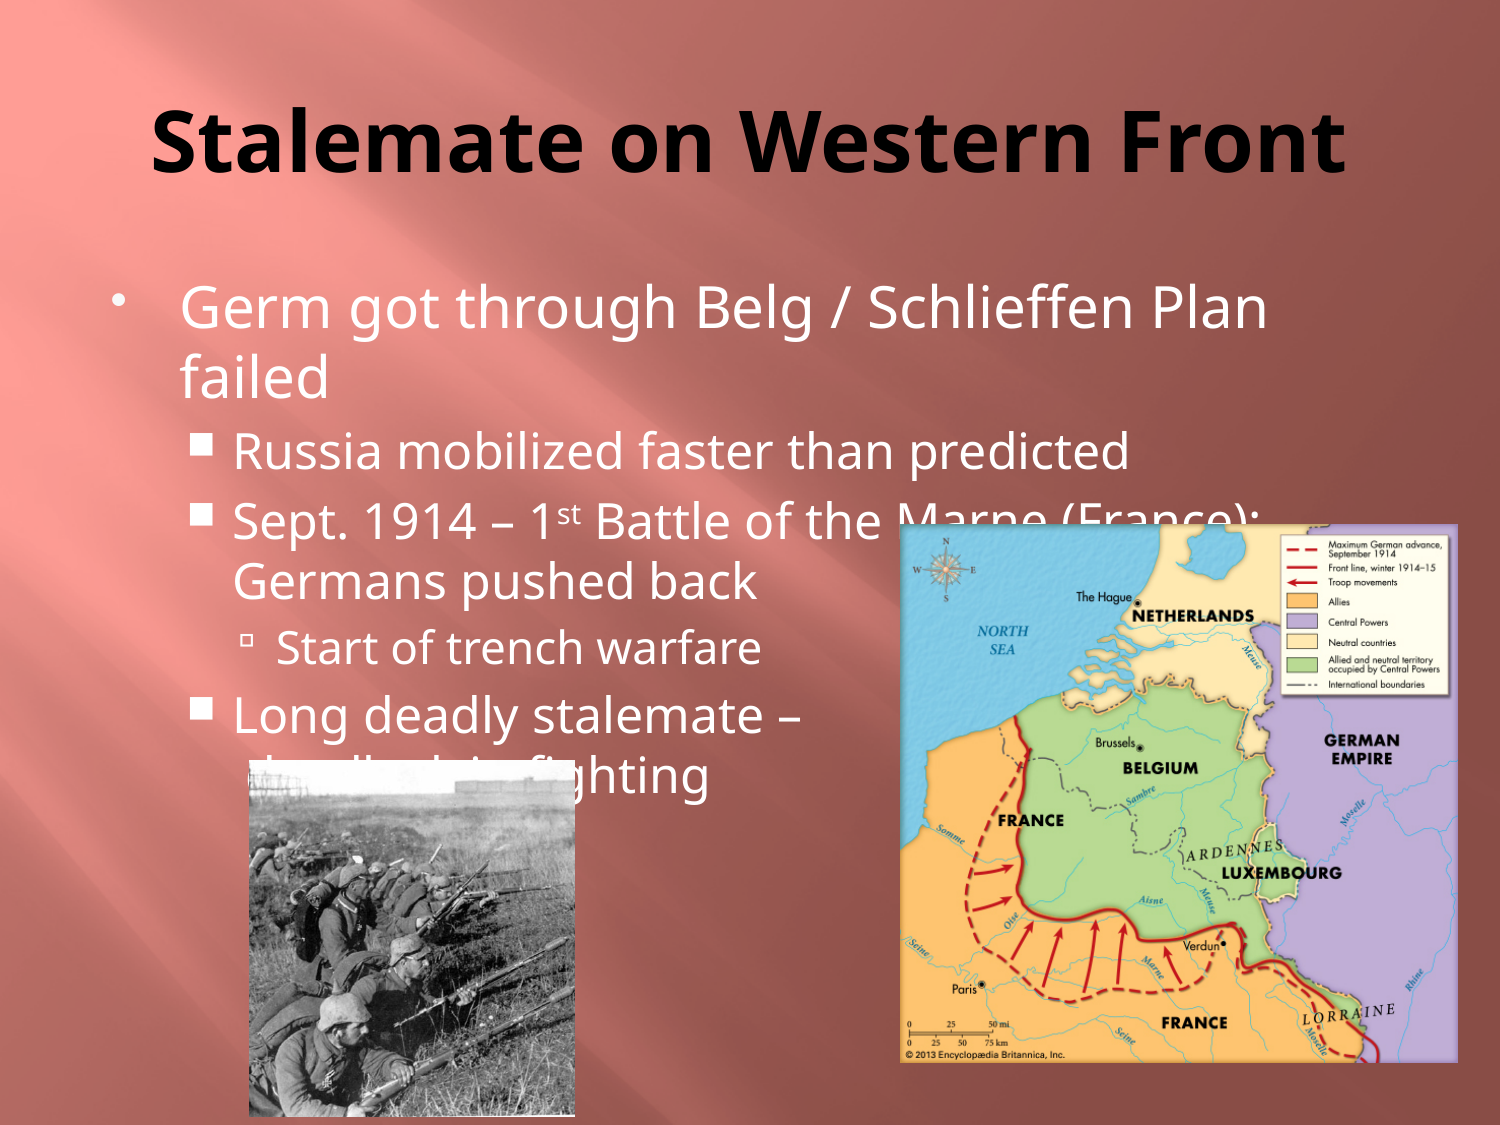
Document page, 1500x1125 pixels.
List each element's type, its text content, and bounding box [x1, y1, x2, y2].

title Stalemate on Western Front [75, 45, 1425, 233]
picture [899, 524, 1458, 1063]
list Germ got through Belg / Schlieffen Plan failed Russia mobilized faster than predicted Sept. 1914 – 1st Battle of the Marne (France): Germans pushed back Start of trench warfare Long deadly stalemate – deadlock in fighting [75, 262, 1425, 1035]
picture [249, 760, 576, 1117]
